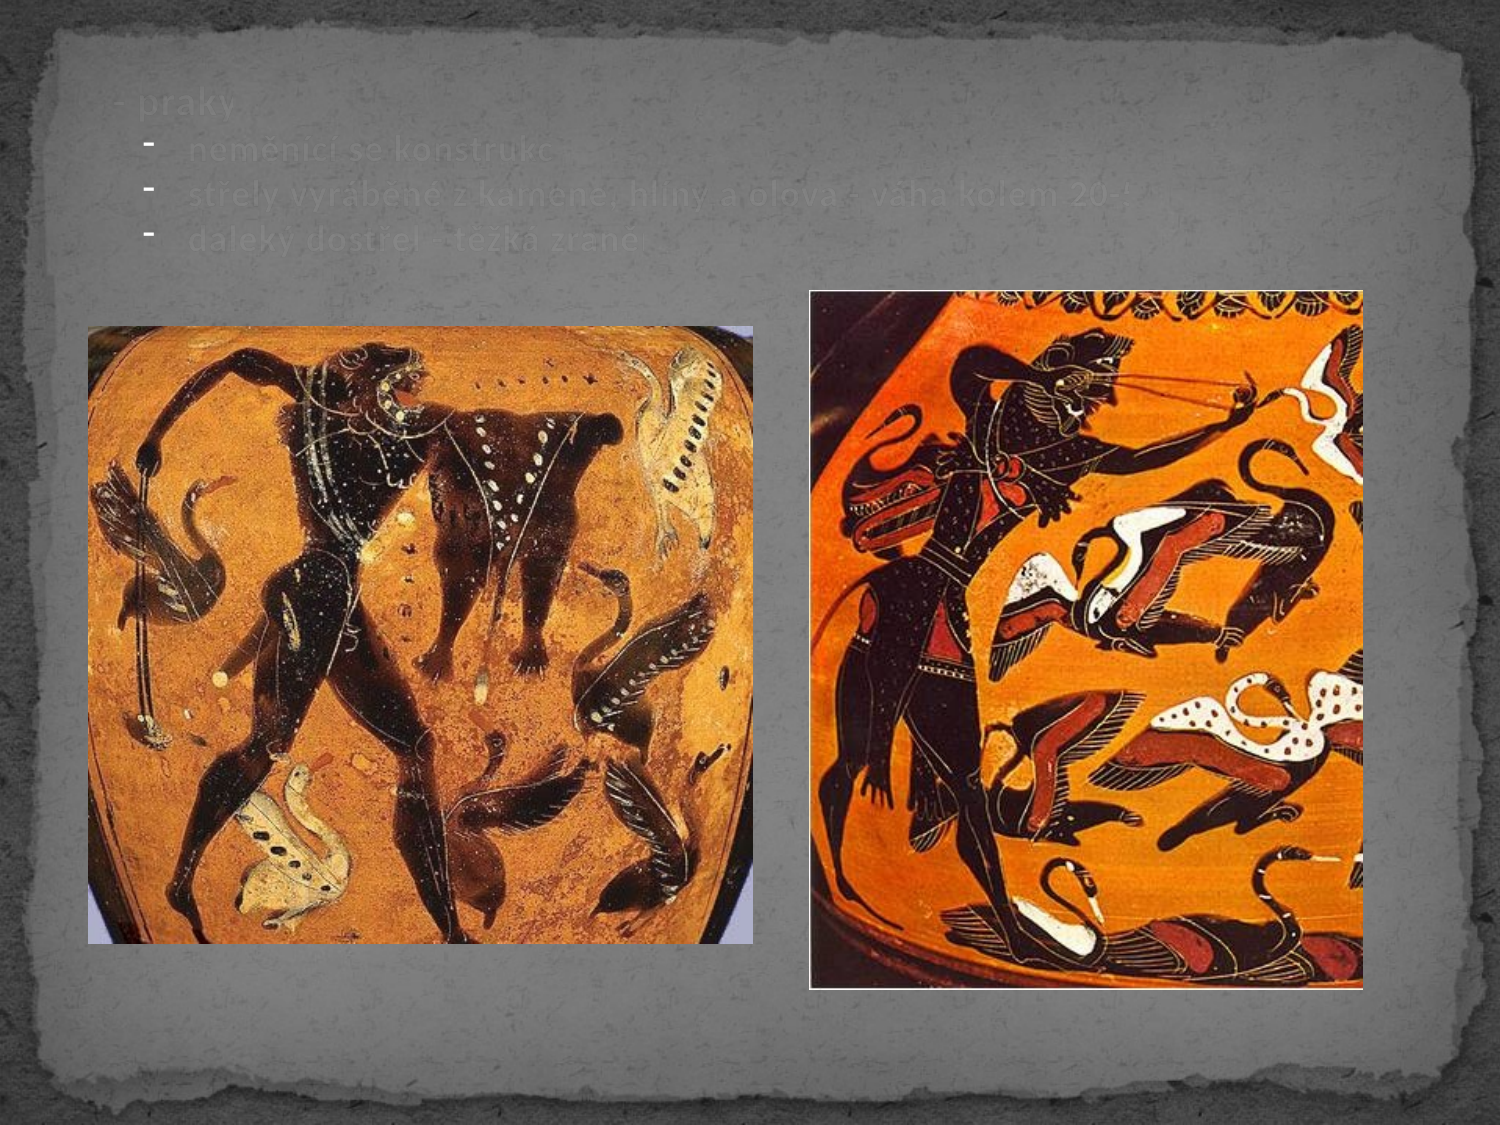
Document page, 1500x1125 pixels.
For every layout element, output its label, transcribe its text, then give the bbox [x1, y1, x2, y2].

text_box - praky neměnící se konstrukce střely vyráběné z kamene, hlíny a olova - váha kolem 20-50 g daleký dostřel - těžká zranění [88, 66, 1376, 267]
picture [809, 290, 1363, 990]
picture [88, 326, 753, 944]
